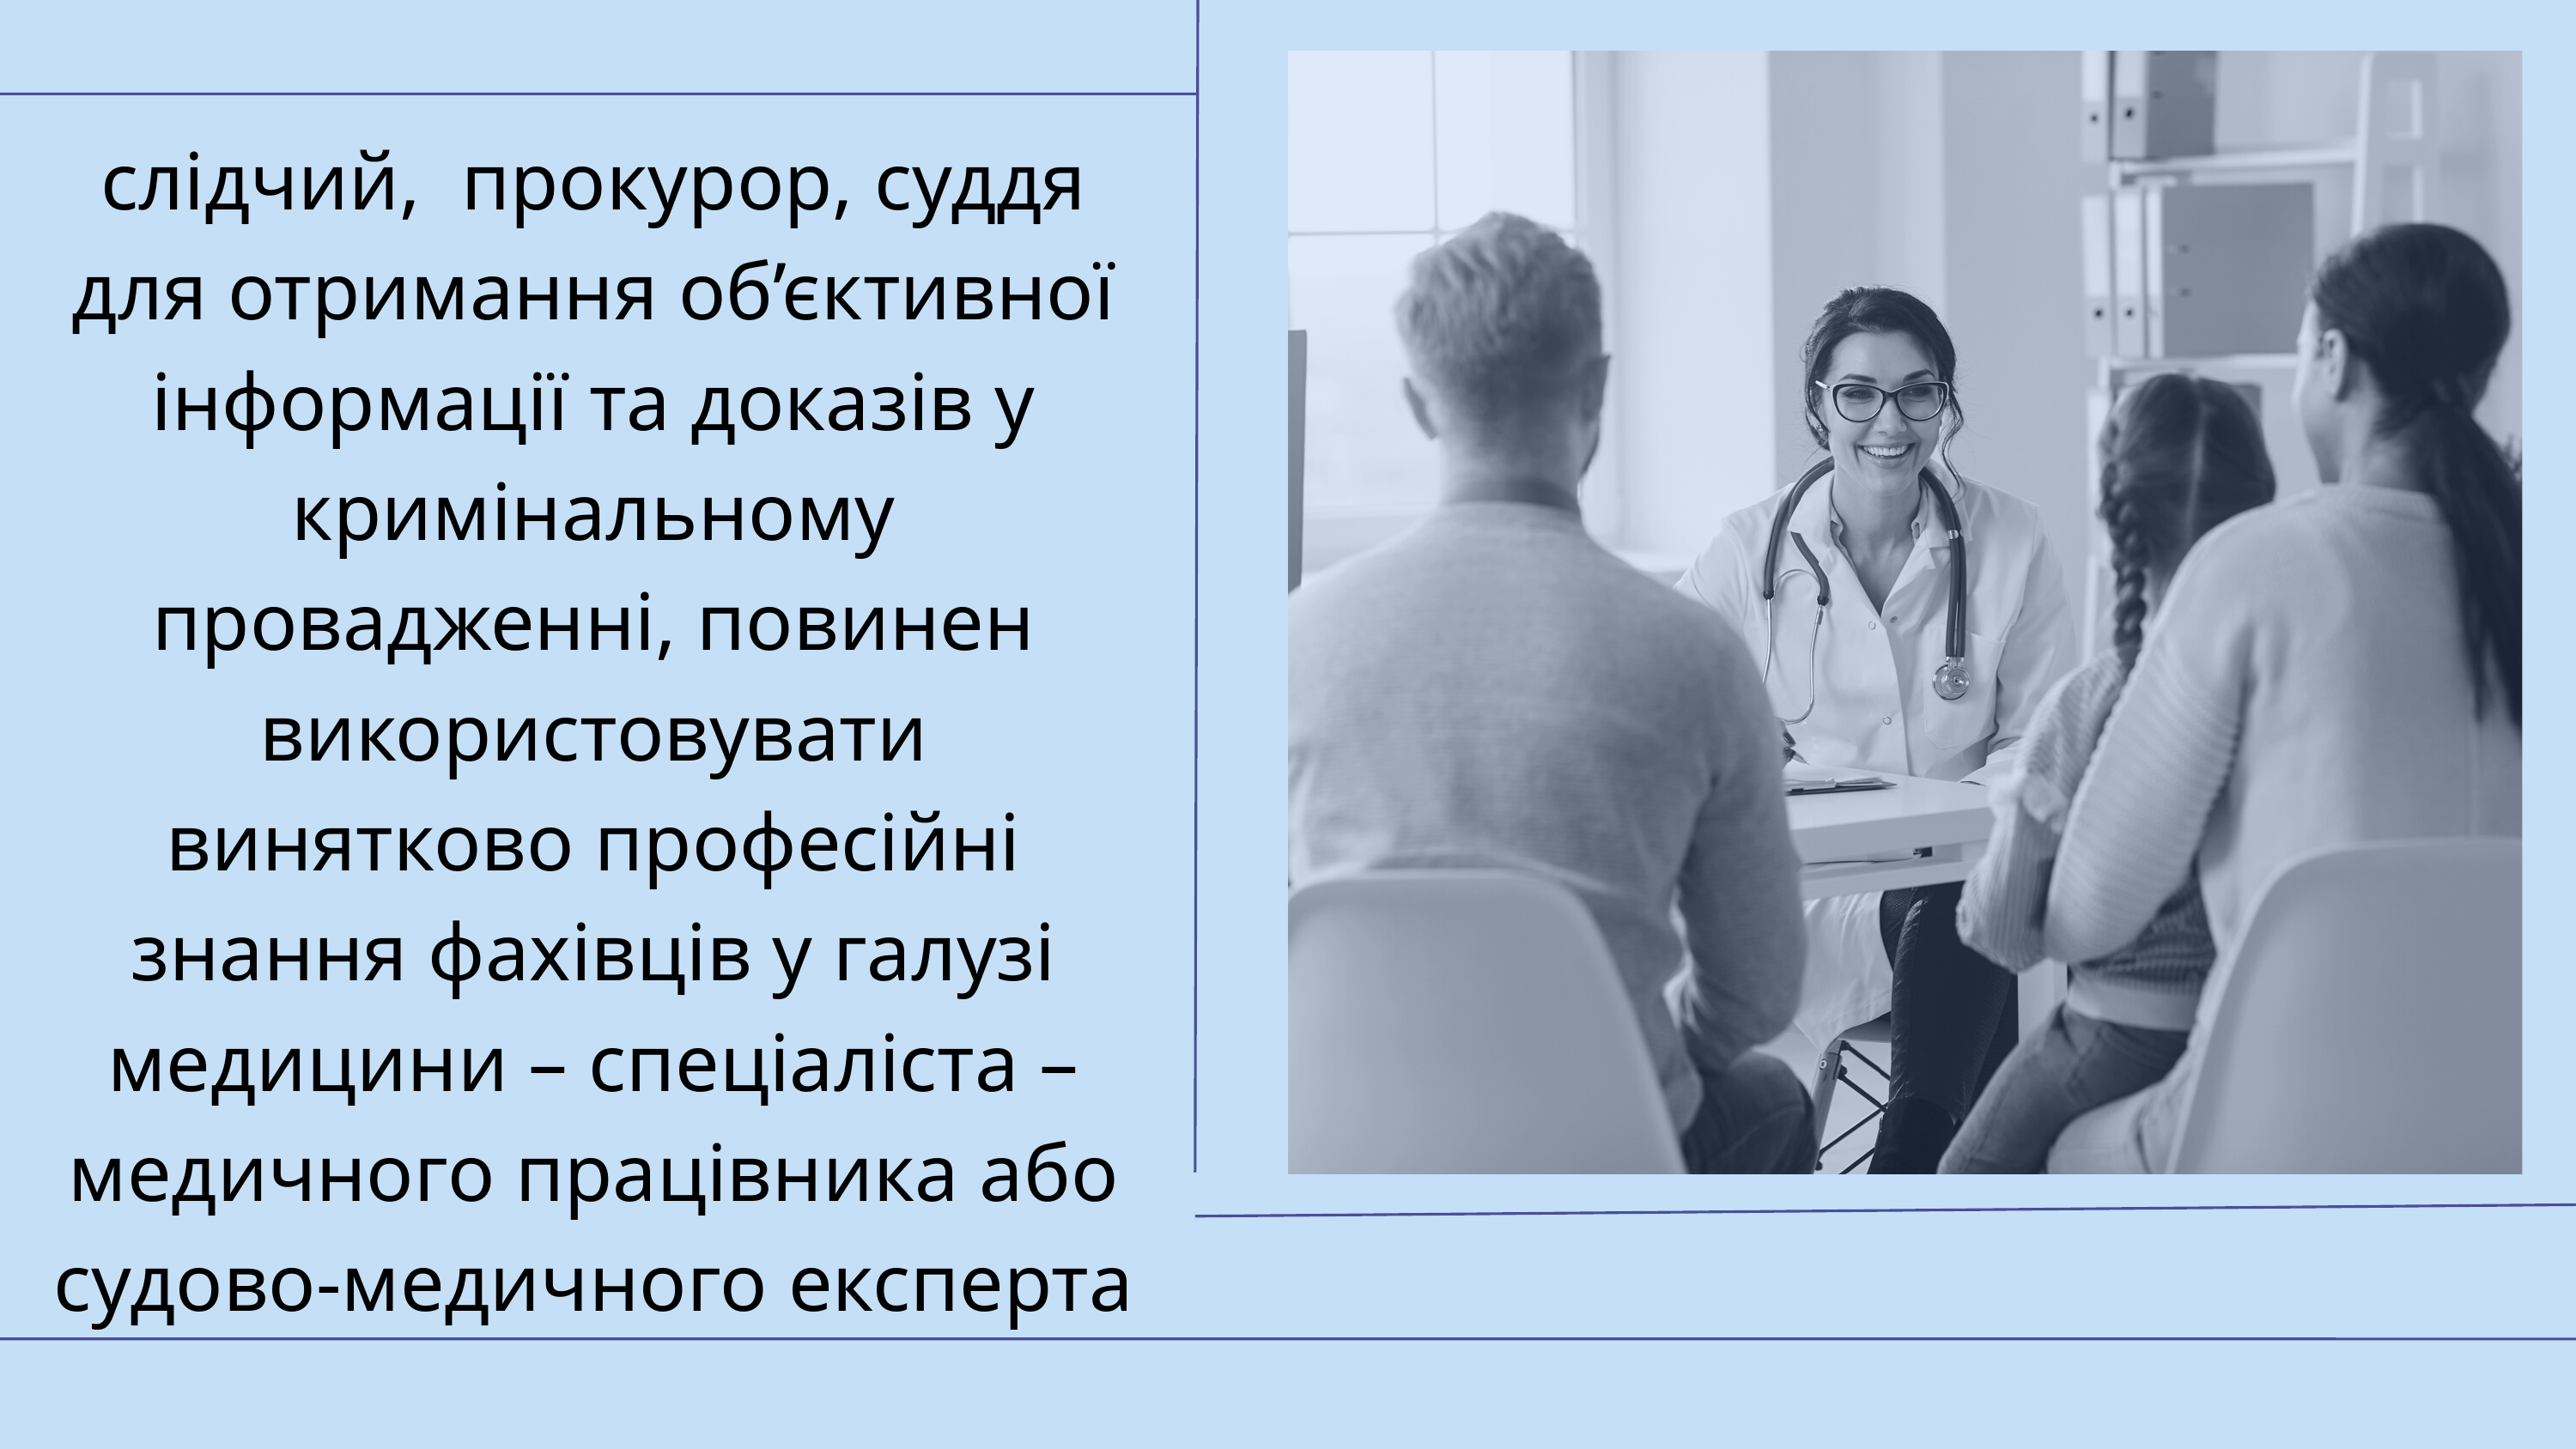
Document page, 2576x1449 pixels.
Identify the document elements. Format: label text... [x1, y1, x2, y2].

text_box слідчий, прокурор, суддя для отримання об’єктивної інформації та доказів у кримінальному провадженні, повинен використовувати винятково професійні знання фахівців у галузі медицини – спеціаліста – медичного працівника або судово-медичного експерта [52, 115, 1136, 1328]
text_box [1287, 50, 2523, 1174]
